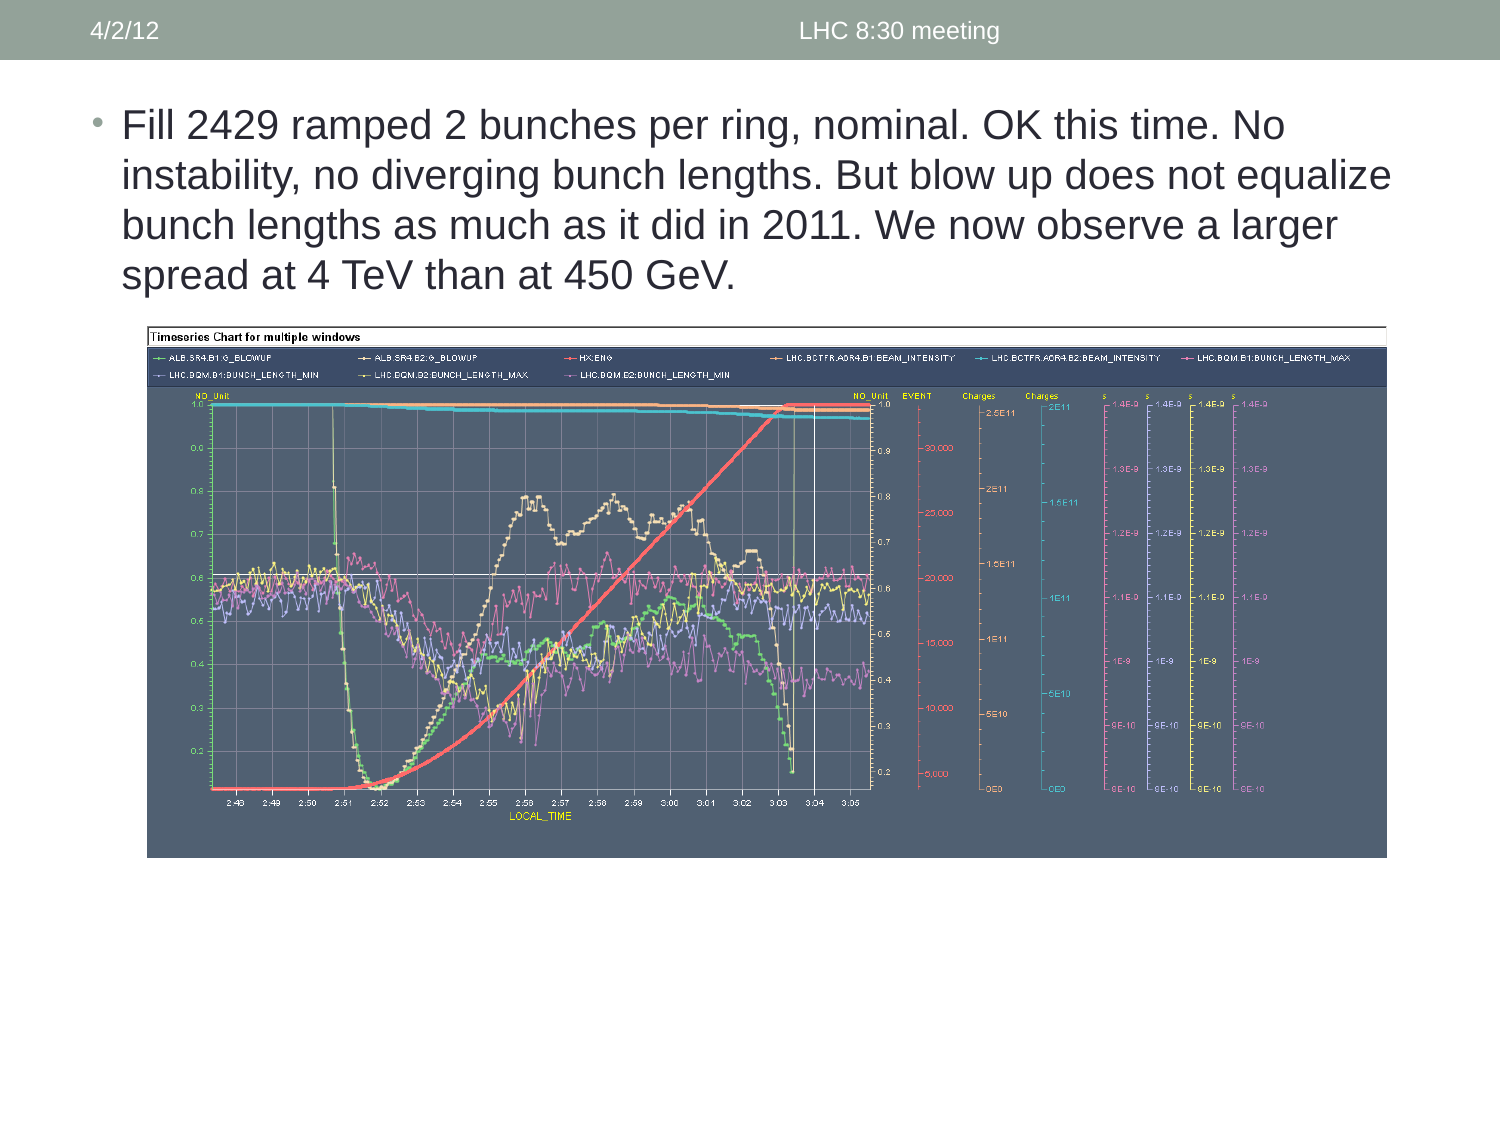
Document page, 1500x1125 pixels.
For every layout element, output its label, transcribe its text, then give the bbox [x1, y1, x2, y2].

footer LHC 8:30 meeting [562, 3, 1238, 57]
picture [147, 326, 1388, 859]
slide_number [75, 3, 550, 57]
list Fill 2429 ramped 2 bunches per ring, nominal. OK this time. No instability, no diverging bunch lengths. But blow up does not equalize bunch lengths as much as it did in 2011. We now observe a larger spread at 4 TeV than at 450 GeV. [76, 90, 1427, 1071]
